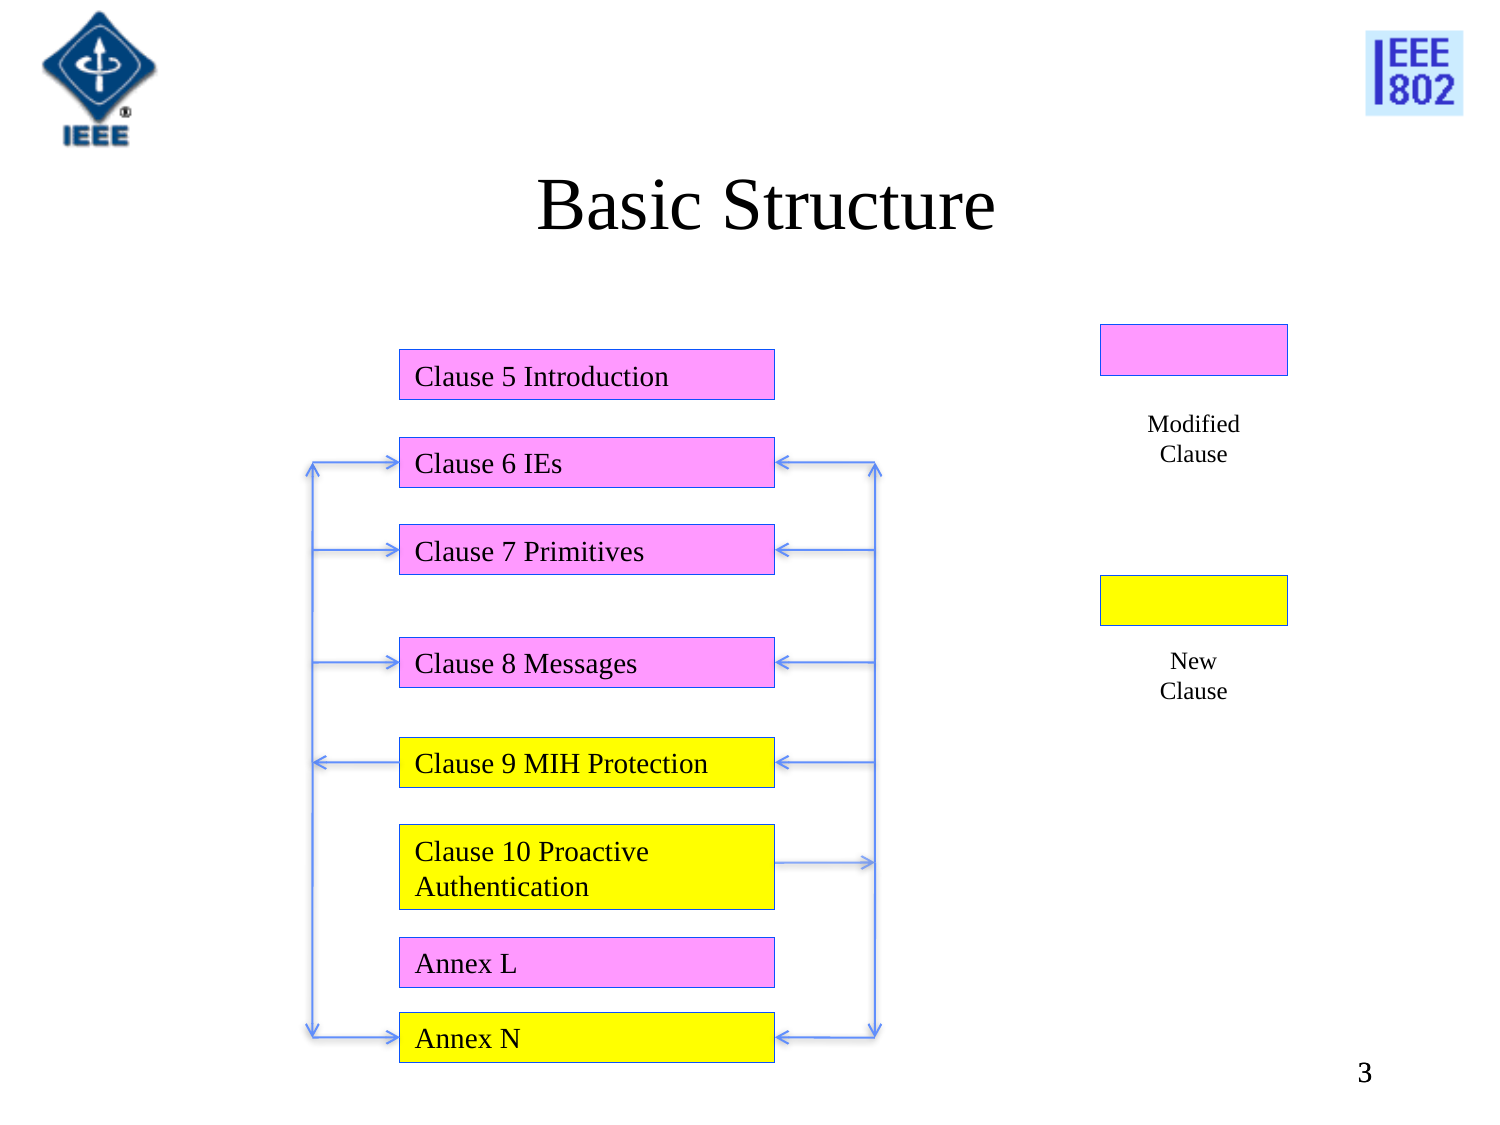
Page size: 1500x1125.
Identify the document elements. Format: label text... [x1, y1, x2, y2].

text_box Clause 6 IEs [399, 437, 775, 488]
picture [1351, 12, 1475, 141]
text_box [1100, 324, 1288, 376]
title Basic Structure [87, 148, 1446, 262]
picture [37, 9, 162, 150]
text_box Clause 8 Messages [399, 637, 775, 688]
text_box [1100, 575, 1288, 626]
text_box Clause 7 Primitives [399, 524, 775, 575]
text_box Modified Clause [1112, 399, 1275, 475]
text_box Clause 10 Proactive Authentication [399, 824, 775, 910]
text_box Annex N [399, 1012, 775, 1063]
text_box Annex L [399, 937, 775, 988]
text_box New Clause [1137, 637, 1250, 713]
text_box 3 [1275, 1049, 1388, 1113]
text_box Clause 9 MIH Protection [399, 737, 775, 788]
text_box [135, 314, 800, 413]
text_box Clause 5 Introduction [399, 349, 775, 400]
